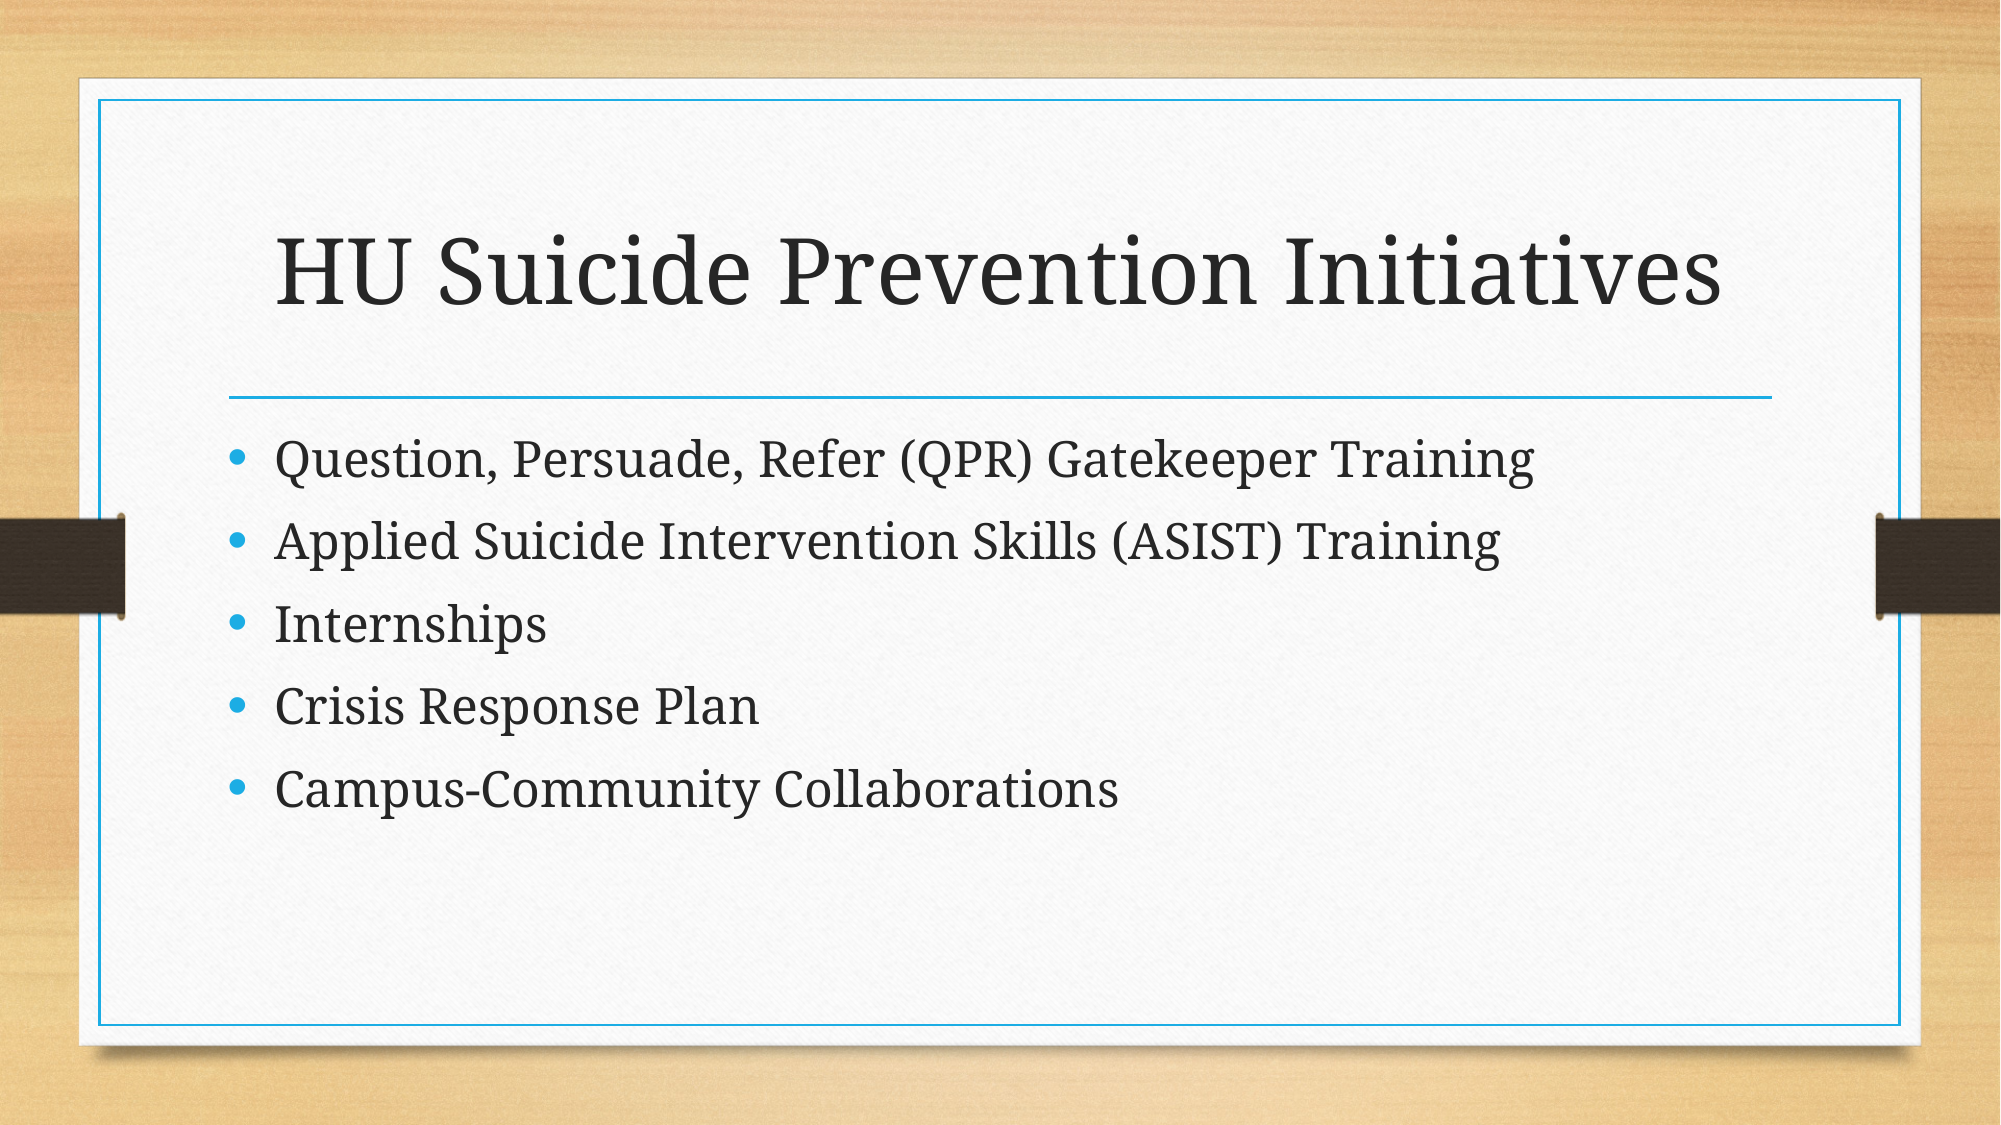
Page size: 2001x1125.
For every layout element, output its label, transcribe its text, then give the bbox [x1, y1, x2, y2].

list Question, Persuade, Refer (QPR) Gatekeeper Training Applied Suicide Intervention Skills (ASIST) Training Internships Crisis Response Plan Campus-Community Collaborations [212, 419, 1788, 964]
picture [0, 0, 2001, 1125]
title HU Suicide Prevention Initiatives [212, 161, 1788, 375]
